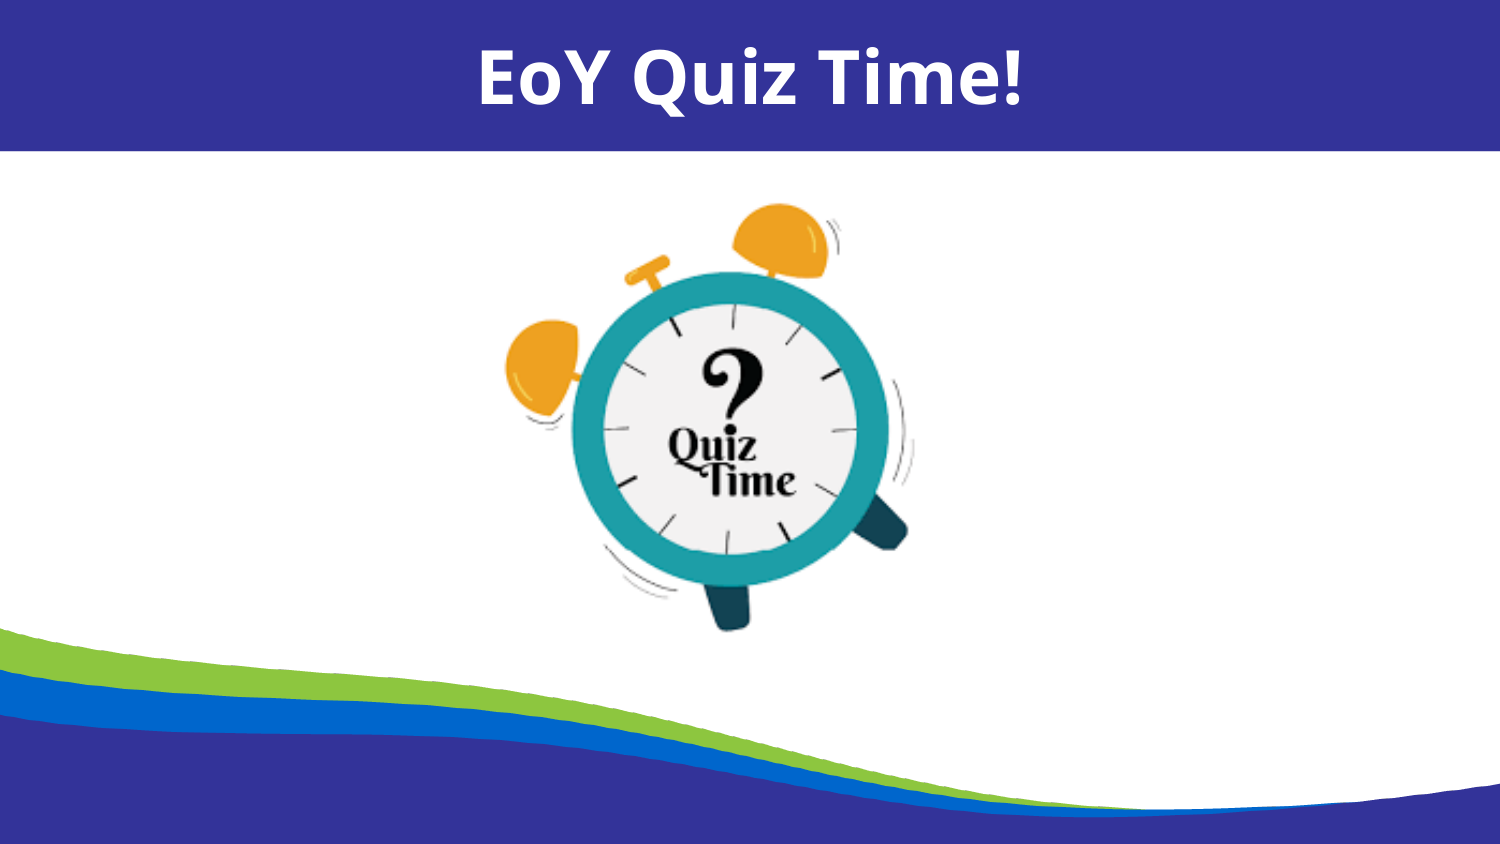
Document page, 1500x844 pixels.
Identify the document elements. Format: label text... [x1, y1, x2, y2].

title EoY Quiz Time! [0, 0, 1500, 152]
picture [0, 189, 1500, 844]
